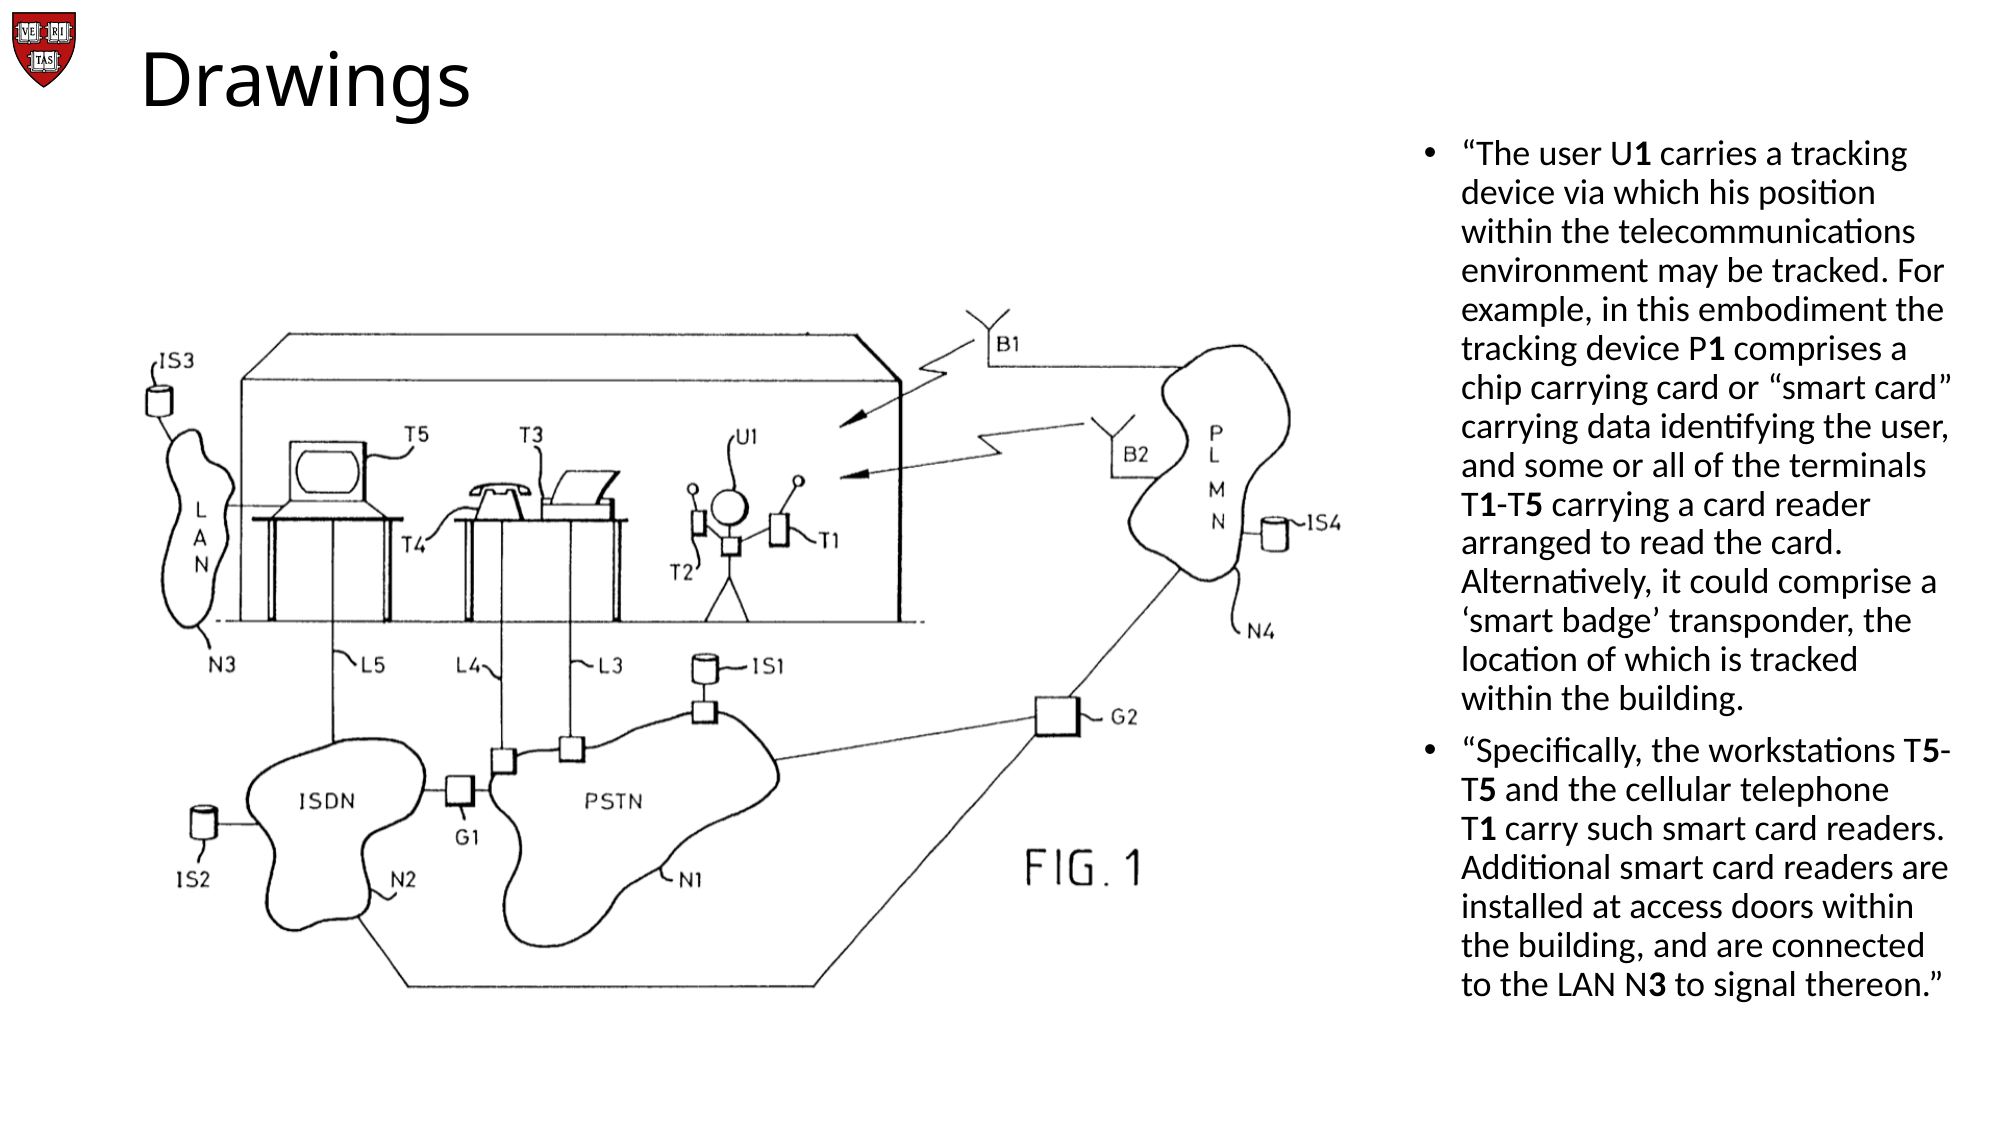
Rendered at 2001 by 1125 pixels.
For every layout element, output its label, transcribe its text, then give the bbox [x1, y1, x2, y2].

list “The user U1 carries a tracking device via which his position within the telecommunications environment may be tracked. For example, in this embodiment the tracking device P1 comprises a chip carrying card or “smart card” carrying data identifying the user, and some or all of the terminals T1-T5 carrying a card reader arranged to read the card. Alternatively, it could comprise a ‘smart badge’ transponder, the location of which is tracked within the building. “Specifically, the workstations T5-T5 and the cellular telephone T1 carry such smart card readers. Additional smart card readers are installed at access doors within the building, and are connected to the LAN N3 to signal thereon.” [1408, 127, 1974, 1073]
picture [12, 12, 76, 88]
title Drawings [124, 16, 1850, 148]
picture [0, 127, 1373, 1026]
